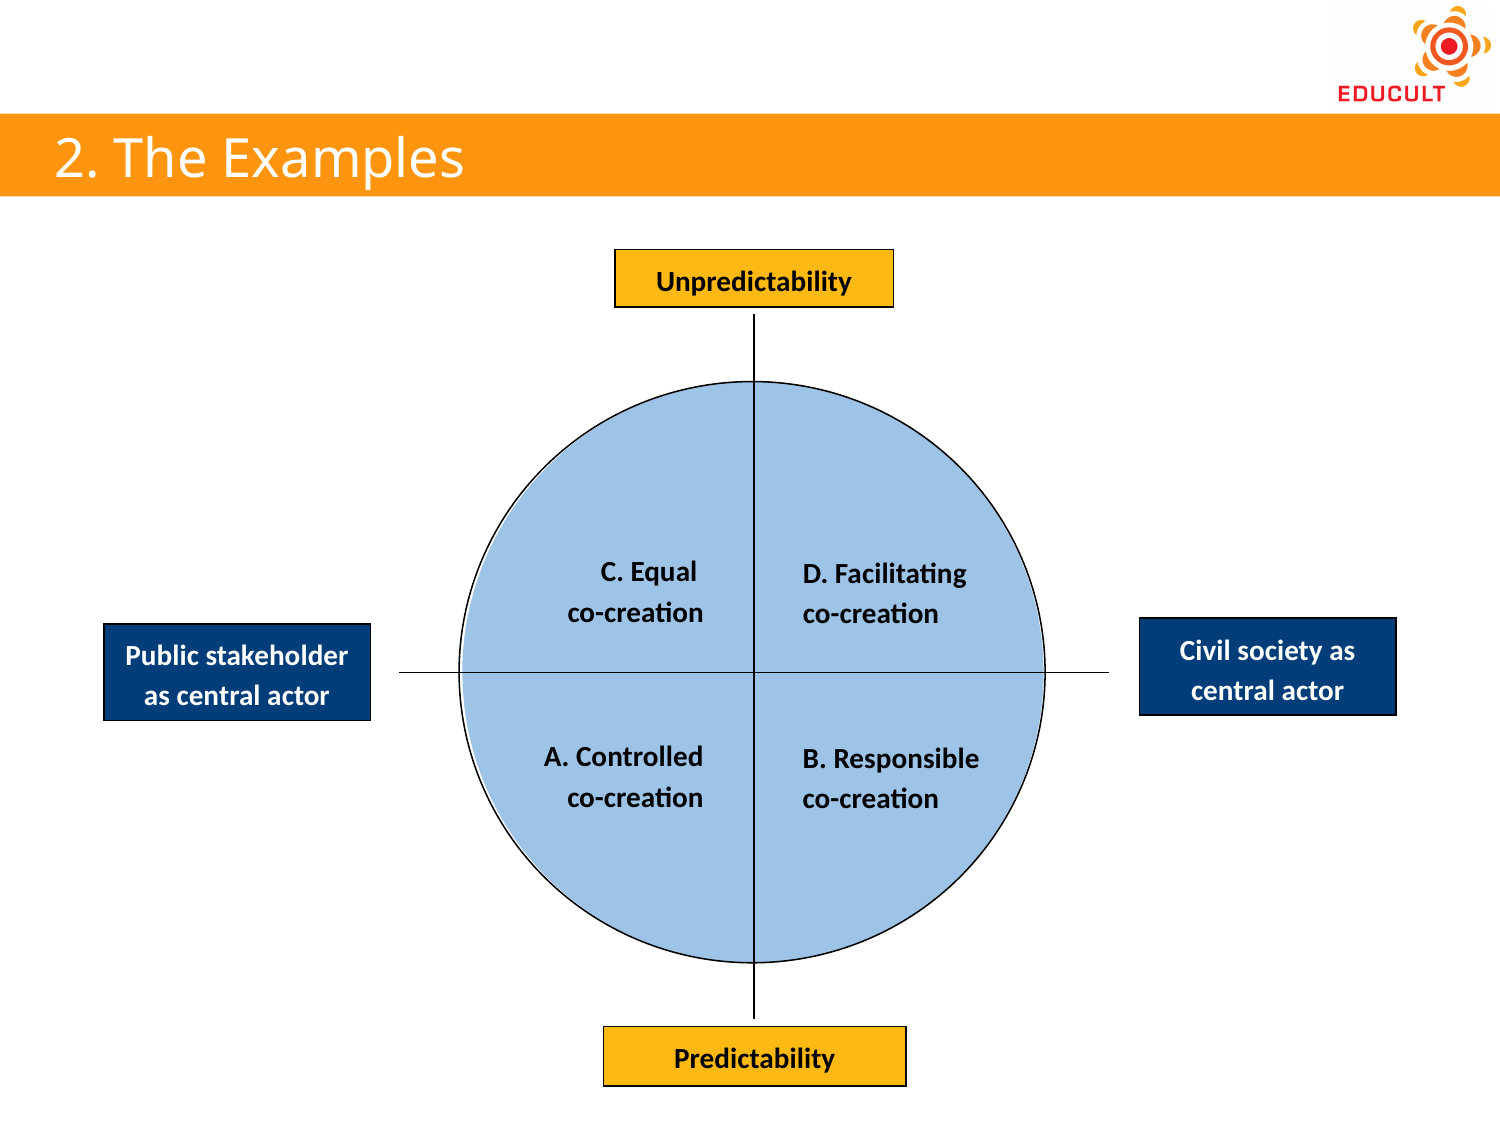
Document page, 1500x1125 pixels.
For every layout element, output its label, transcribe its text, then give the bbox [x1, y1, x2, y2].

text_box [103, 249, 1397, 1087]
picture [1329, 6, 1491, 111]
title 2. The Examples [39, 116, 1424, 200]
